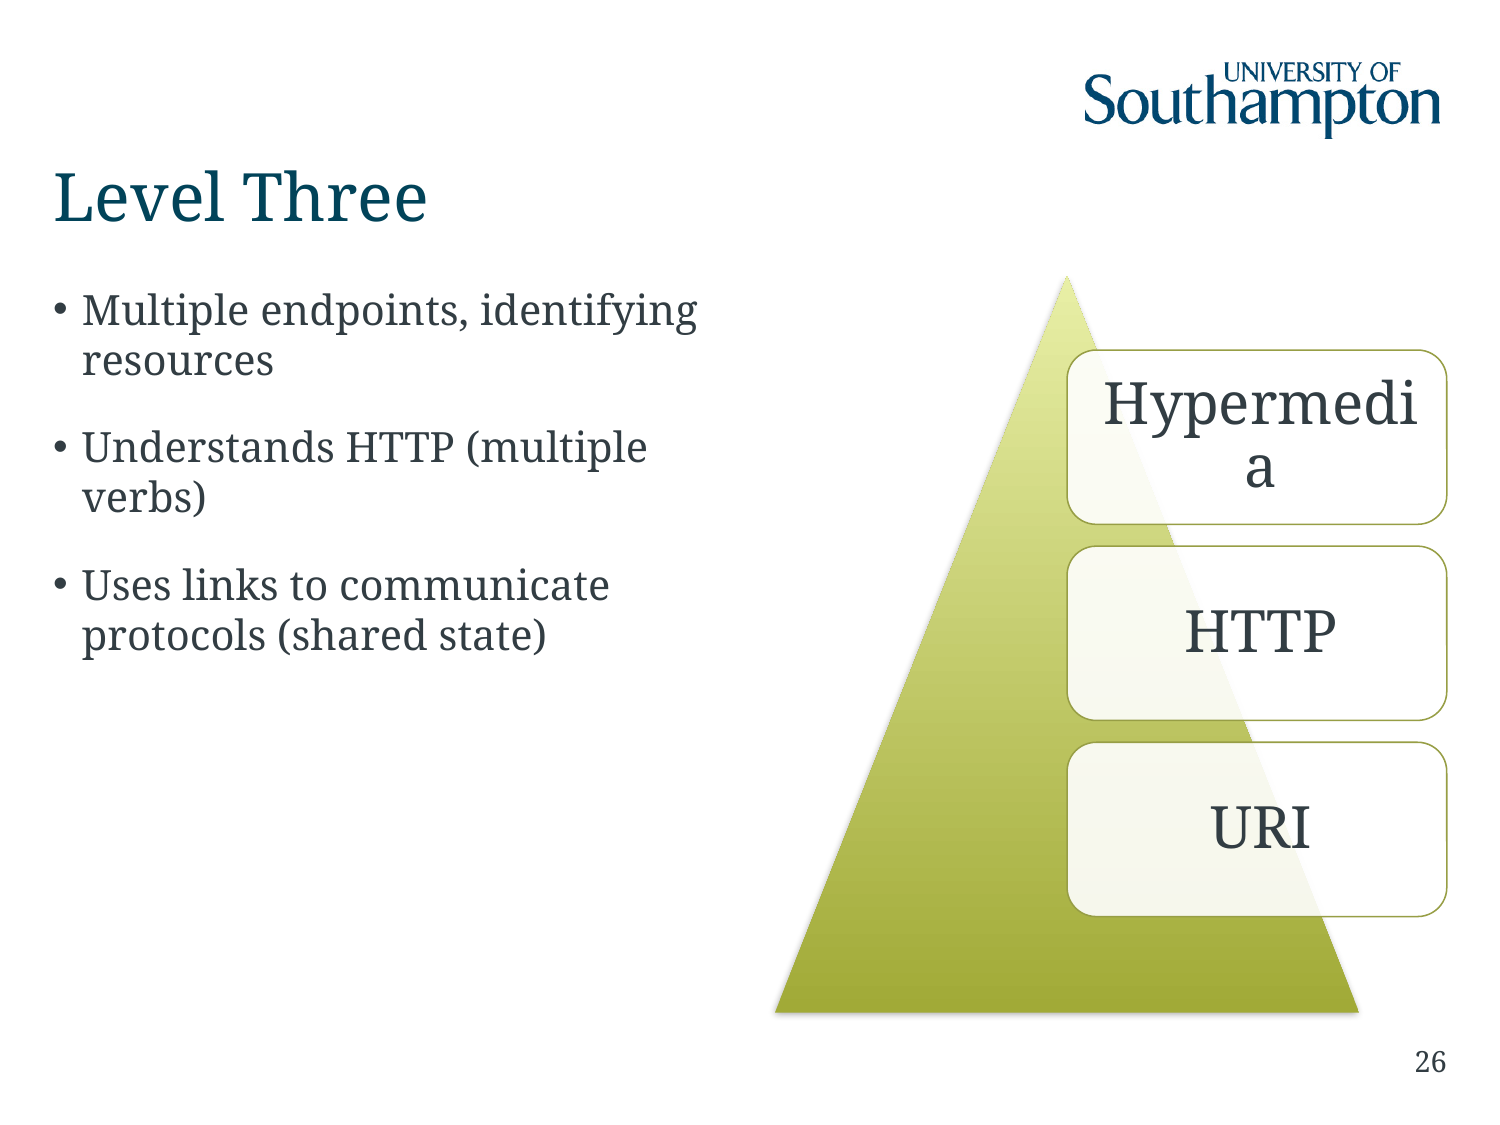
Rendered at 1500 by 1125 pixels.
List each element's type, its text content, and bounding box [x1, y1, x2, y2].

title Level Three [52, 147, 1448, 255]
picture [1085, 62, 1440, 139]
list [774, 275, 1448, 1013]
slide_number 26 [1159, 1035, 1448, 1088]
list Multiple endpoints, identifying resources Understands HTTP (multiple verbs) Uses links to communicate protocols (shared state) [52, 275, 726, 1013]
